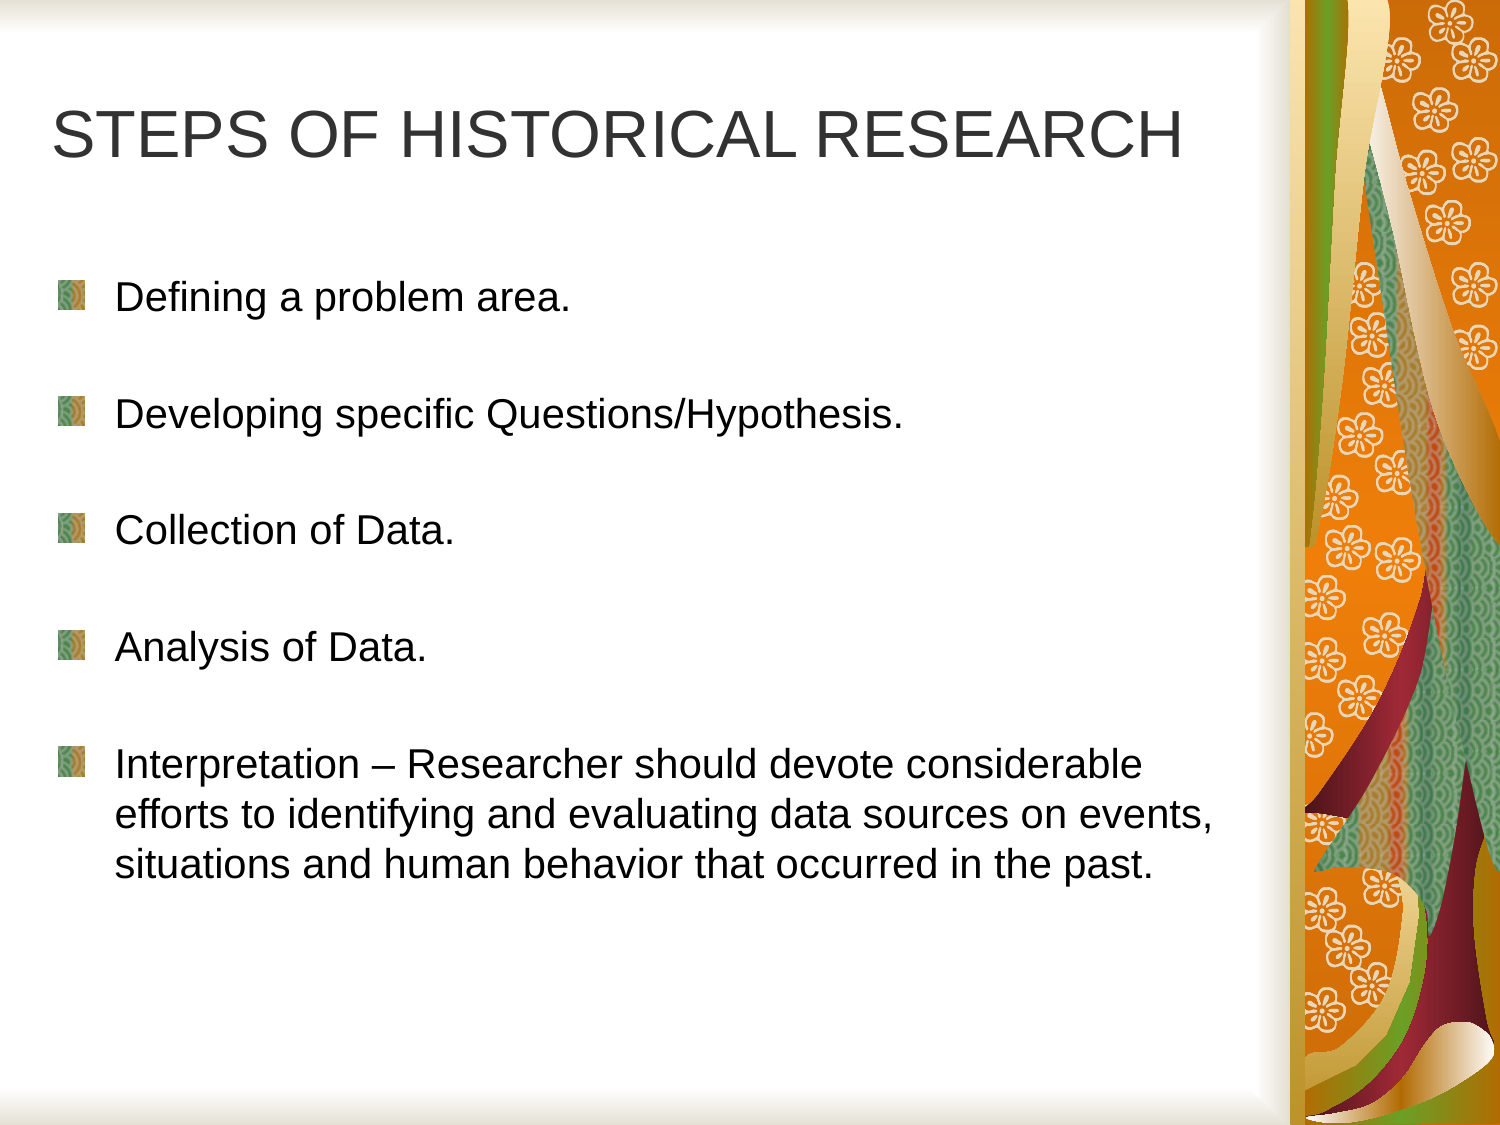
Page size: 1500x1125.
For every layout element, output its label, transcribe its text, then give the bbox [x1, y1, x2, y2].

picture [58, 513, 85, 543]
picture [58, 396, 85, 426]
list Defining a problem area. Developing specific Questions/Hypothesis. Collection of Data. Analysis of Data. Interpretation – Researcher should devote considerable efforts to identifying and evaluating data sources on events, situations and human behavior that occurred in the past. [42, 261, 1256, 1001]
picture [1314, 144, 1500, 936]
picture [58, 630, 85, 660]
title STEPS OF HISTORICAL RESEARCH [35, 36, 1263, 225]
picture [58, 280, 85, 310]
picture [58, 746, 85, 777]
